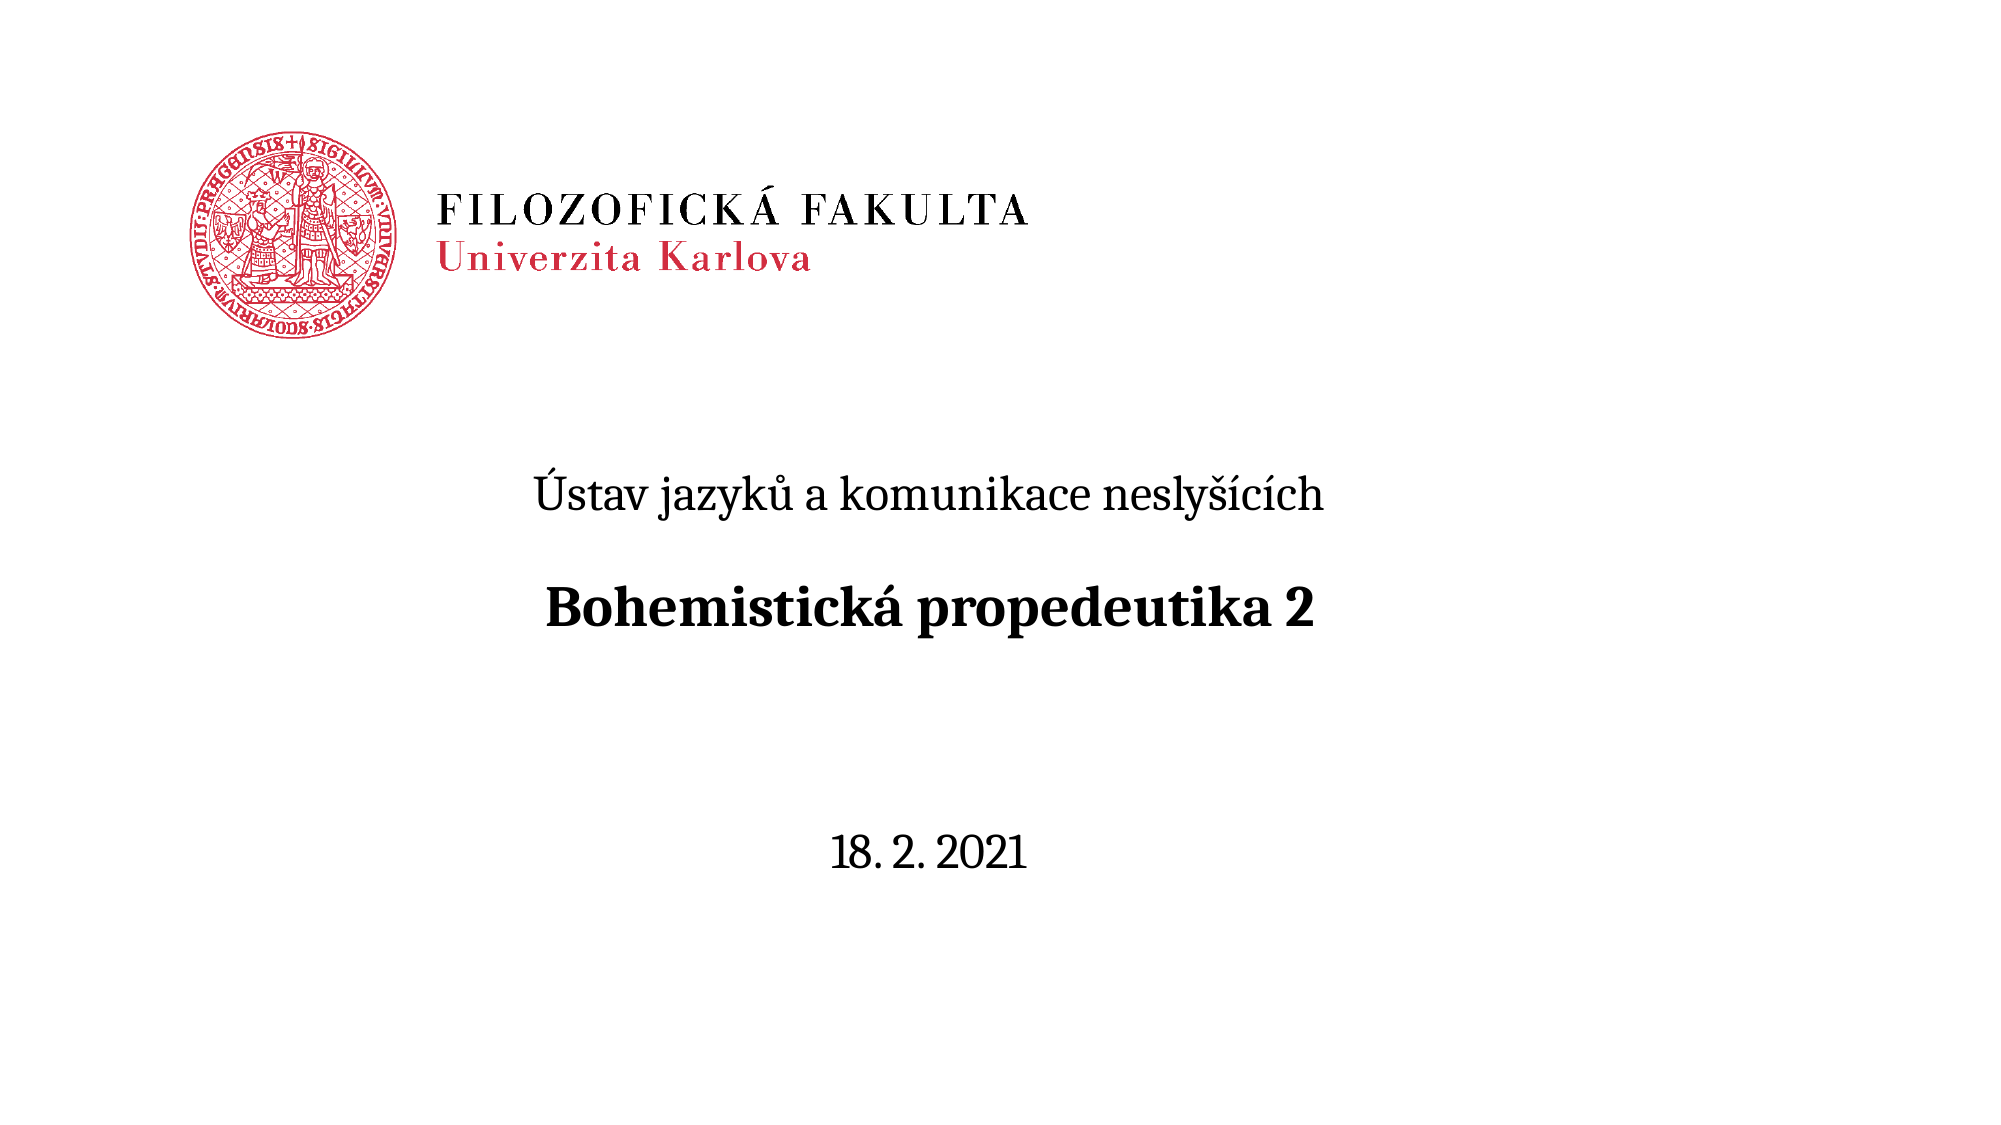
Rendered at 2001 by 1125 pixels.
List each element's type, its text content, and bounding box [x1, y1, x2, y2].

list Ústav jazyků a komunikace neslyšících [419, 460, 1440, 546]
list 18. 2. 2021 [419, 818, 1440, 979]
picture [130, 71, 1182, 397]
title Bohemistická propedeutika 2 [419, 568, 1442, 819]
